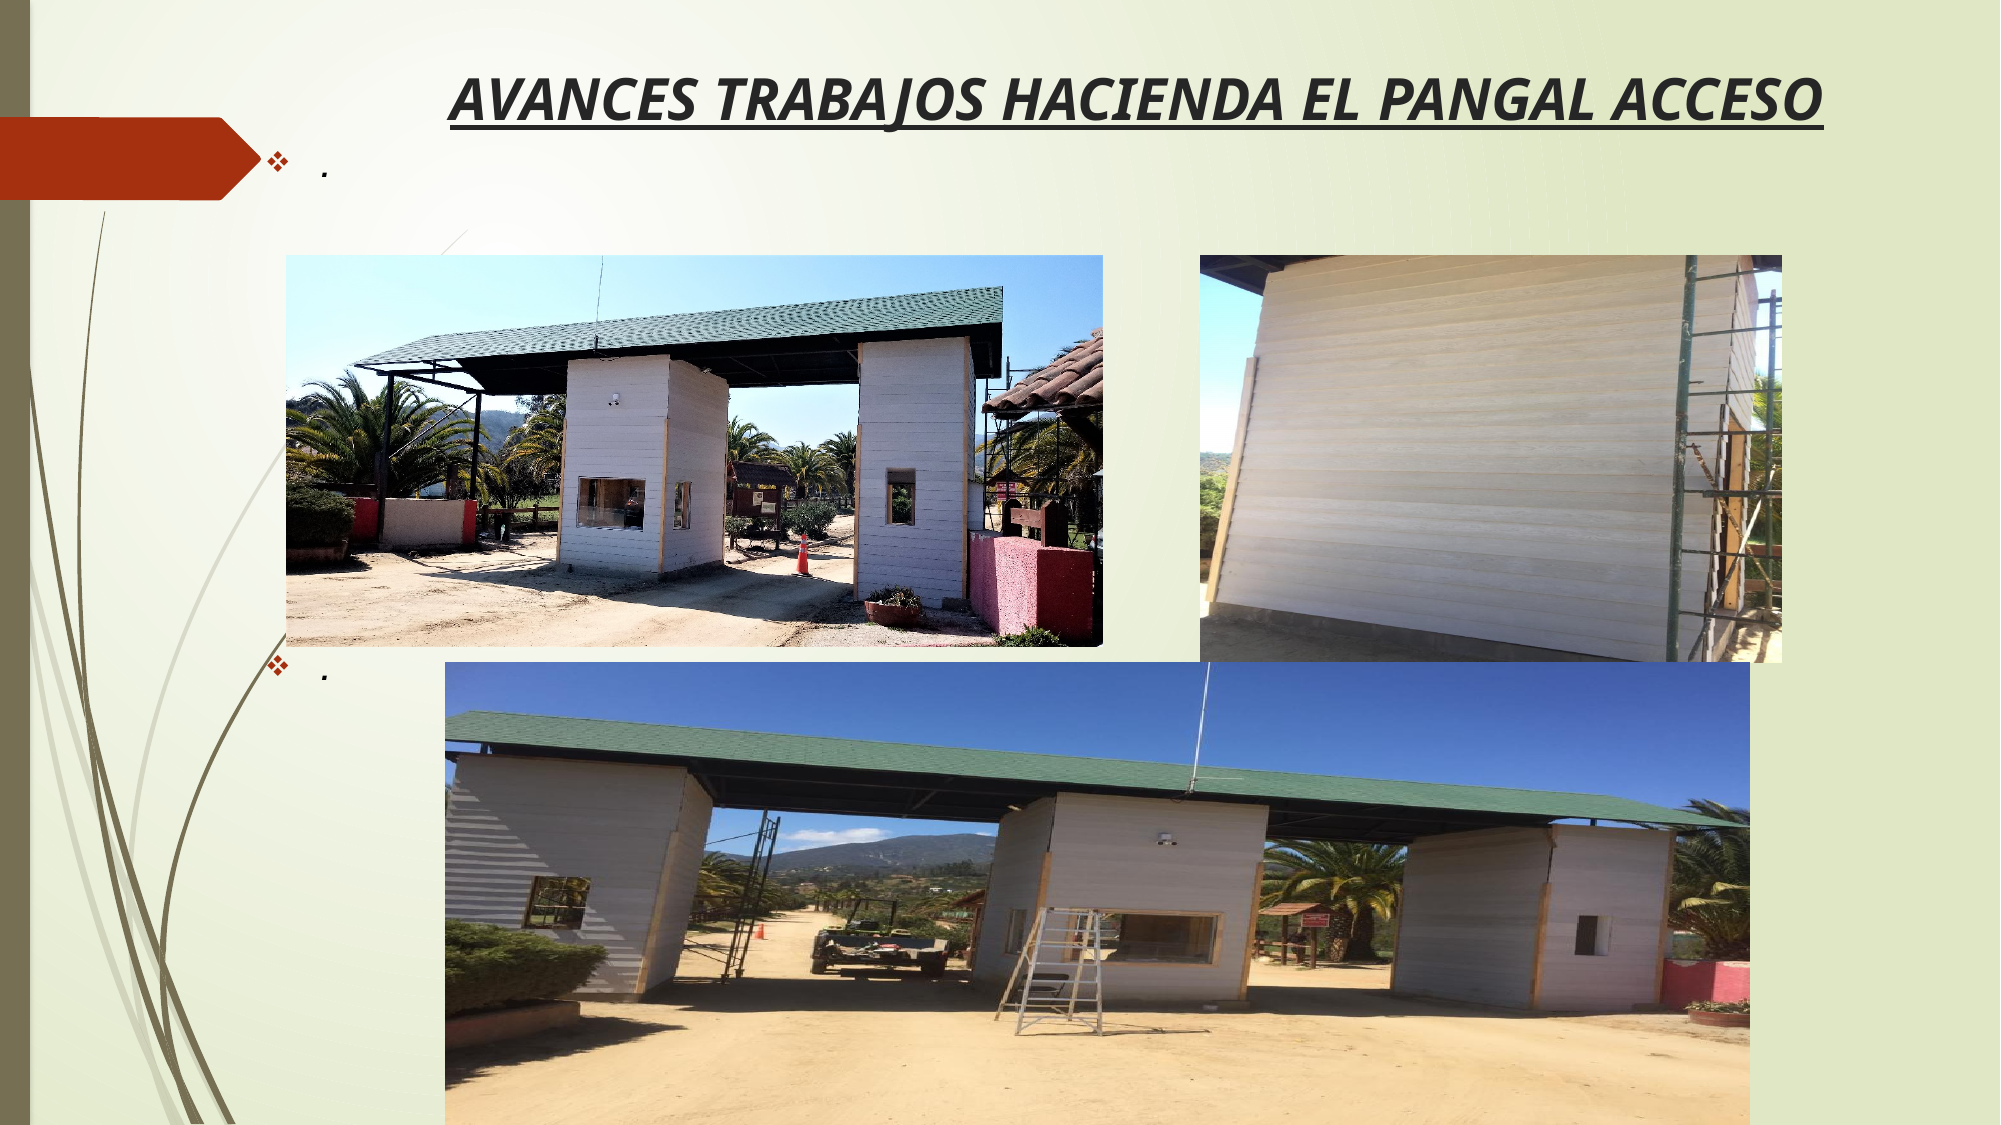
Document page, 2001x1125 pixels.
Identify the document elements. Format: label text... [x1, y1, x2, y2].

picture [445, 255, 1782, 1125]
list . . [249, 140, 2000, 1125]
title AVANCES TRABAJOS HACIENDA EL PANGAL ACCESO [435, 55, 1898, 140]
text_box [999, 562, 1194, 661]
picture [286, 255, 1103, 647]
